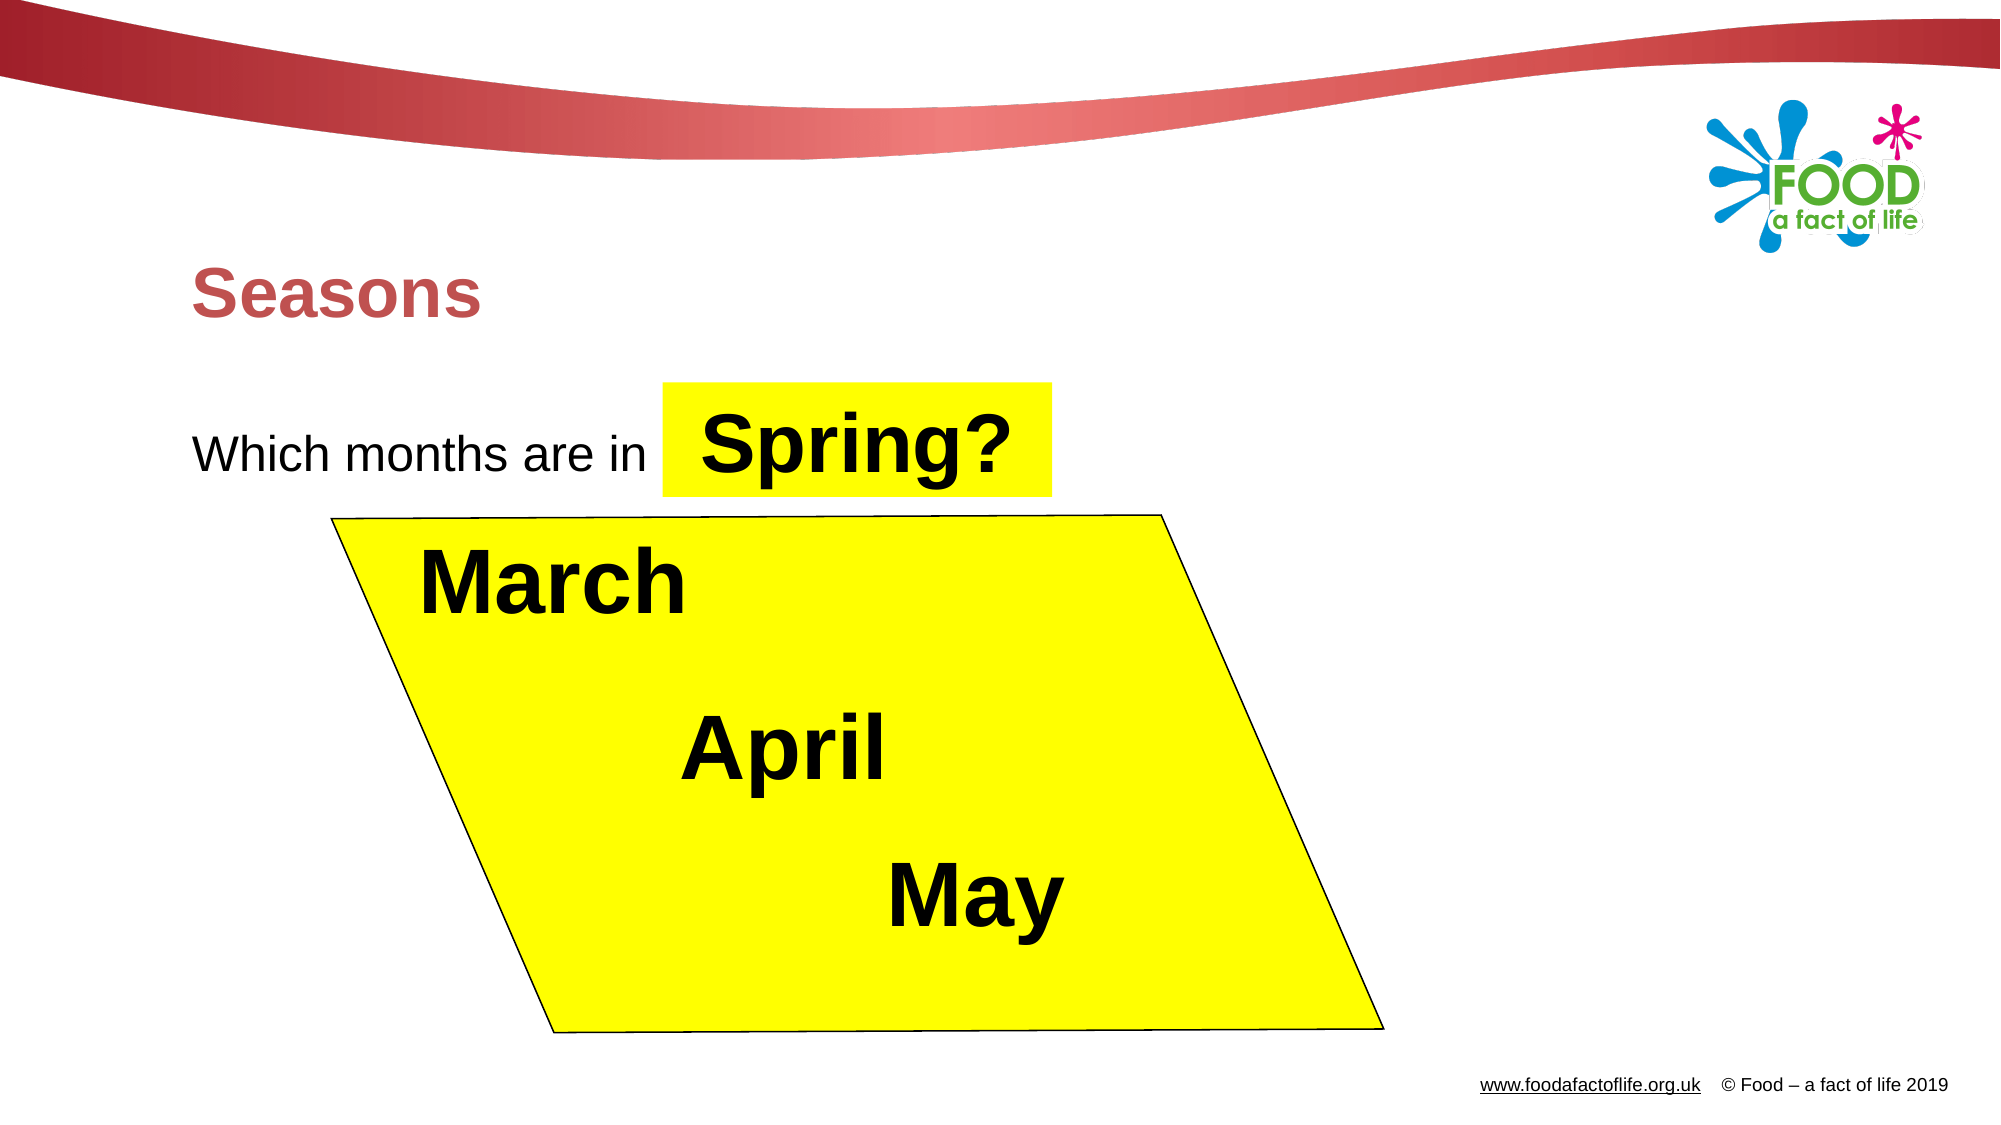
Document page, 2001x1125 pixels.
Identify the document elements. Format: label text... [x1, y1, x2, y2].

text_box March [403, 514, 1148, 639]
picture [0, 0, 2000, 1125]
text_box May [872, 827, 1233, 953]
text_box April [665, 680, 984, 806]
text_box Spring? [662, 382, 1053, 497]
title Seasons [191, 256, 1787, 375]
subtitle Which months are in [191, 421, 1787, 1013]
text_box [331, 515, 1384, 1033]
